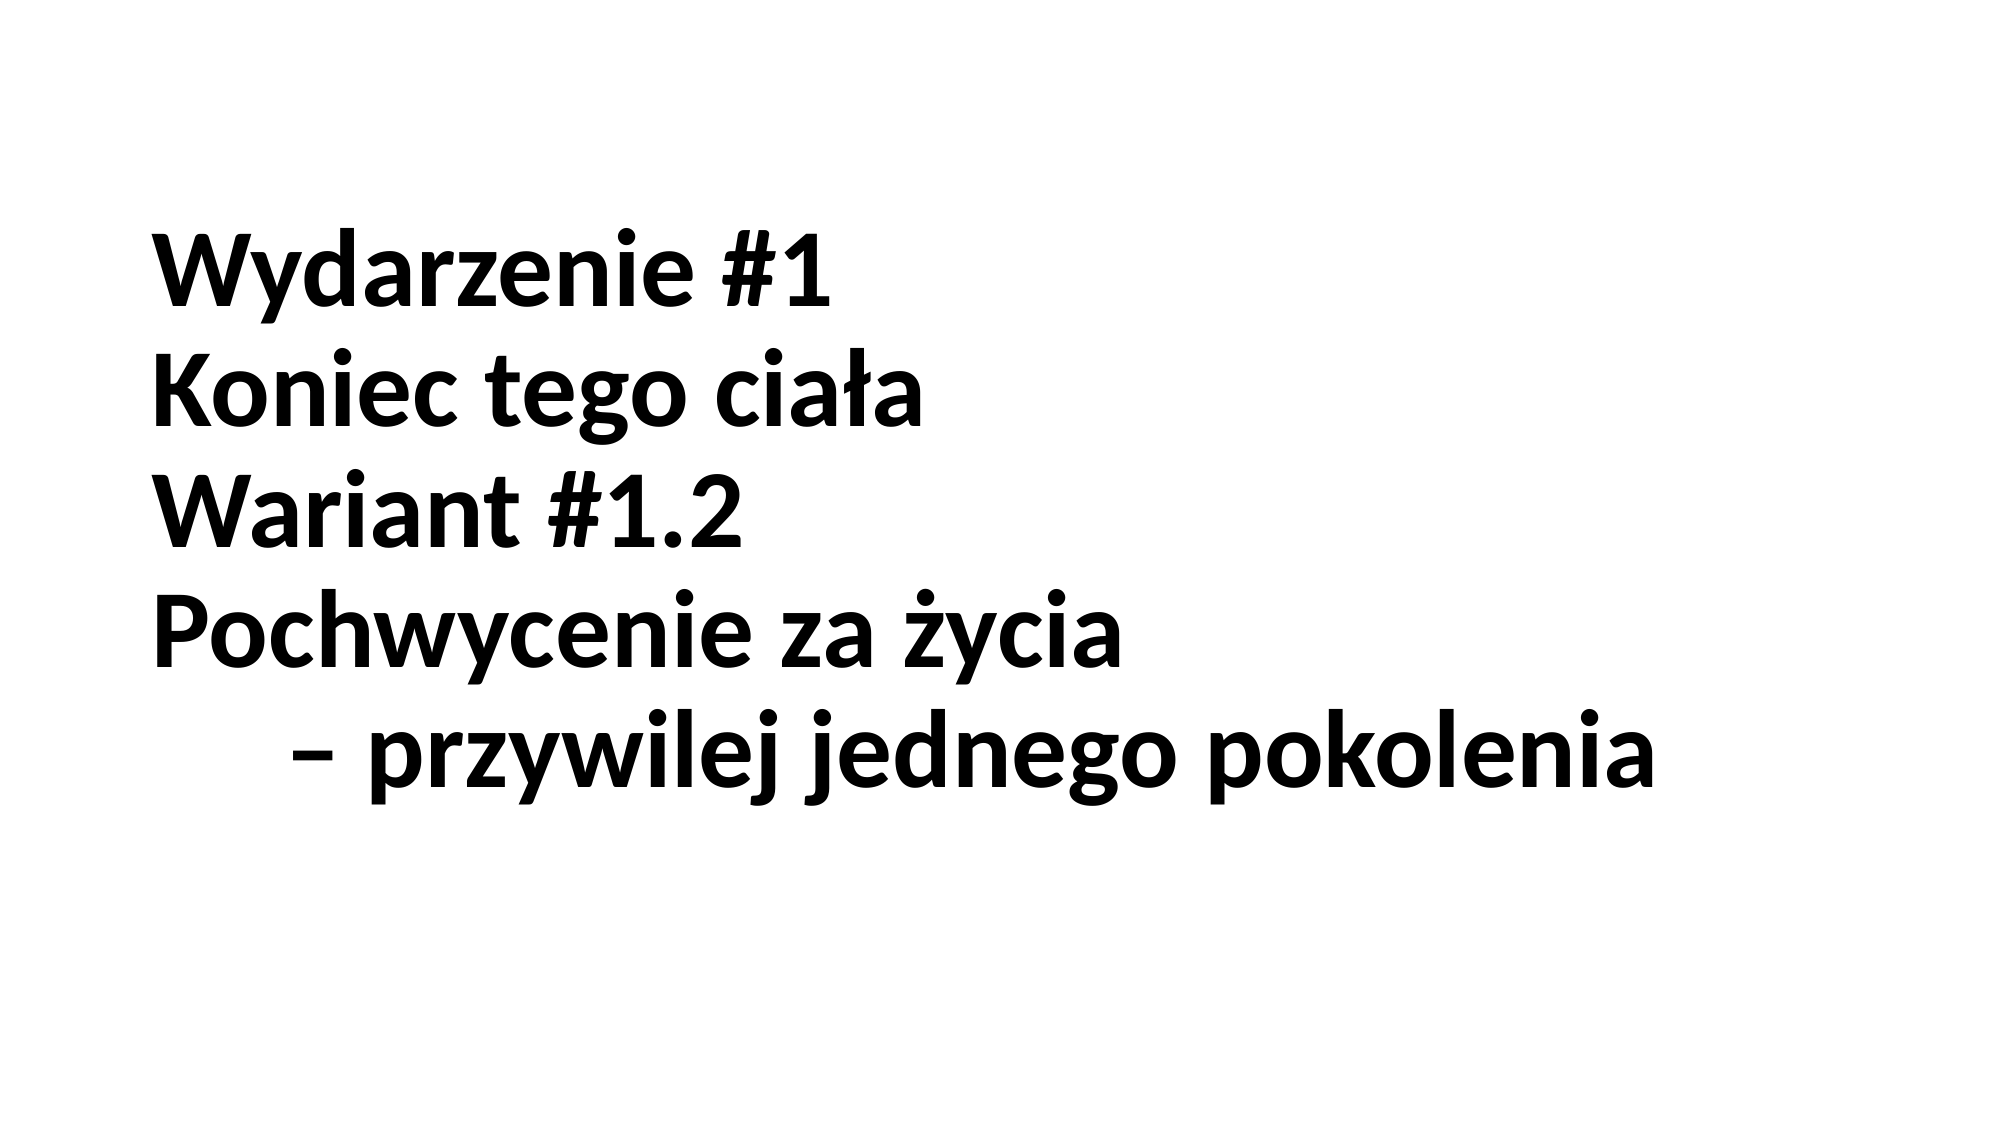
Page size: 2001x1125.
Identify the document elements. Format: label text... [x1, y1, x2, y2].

title Wydarzenie #1 Koniec tego ciała Wariant #1.2 Pochwycenie za życia – przywilej jednego pokolenia [136, 194, 1862, 819]
